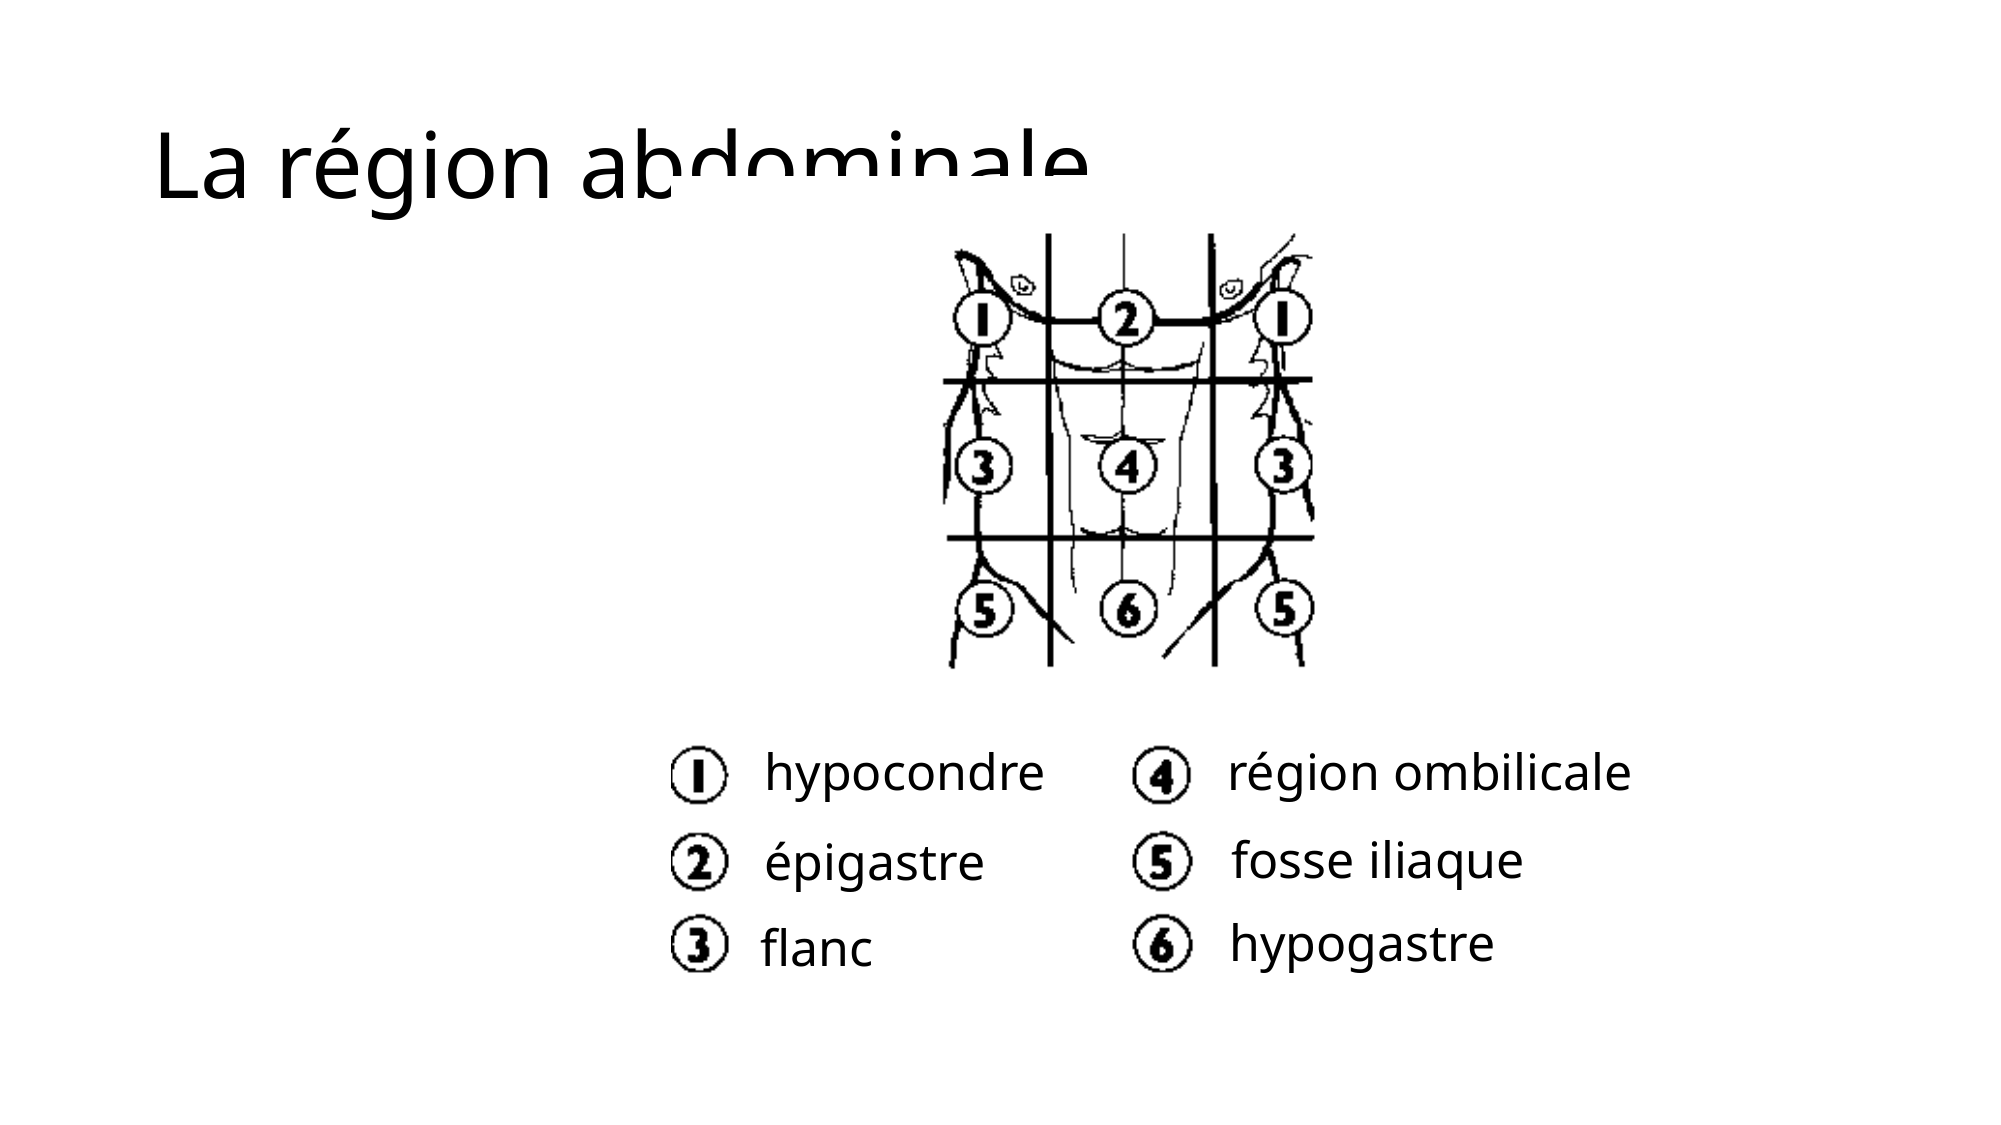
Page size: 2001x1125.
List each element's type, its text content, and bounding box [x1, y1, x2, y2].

text_box région ombilicale [1398, 733, 1688, 796]
title La région abdominale [137, 59, 1863, 278]
text_box hypogastre [1398, 904, 1580, 967]
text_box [671, 176, 1398, 1052]
text_box fosse iliaque [1398, 820, 1582, 883]
